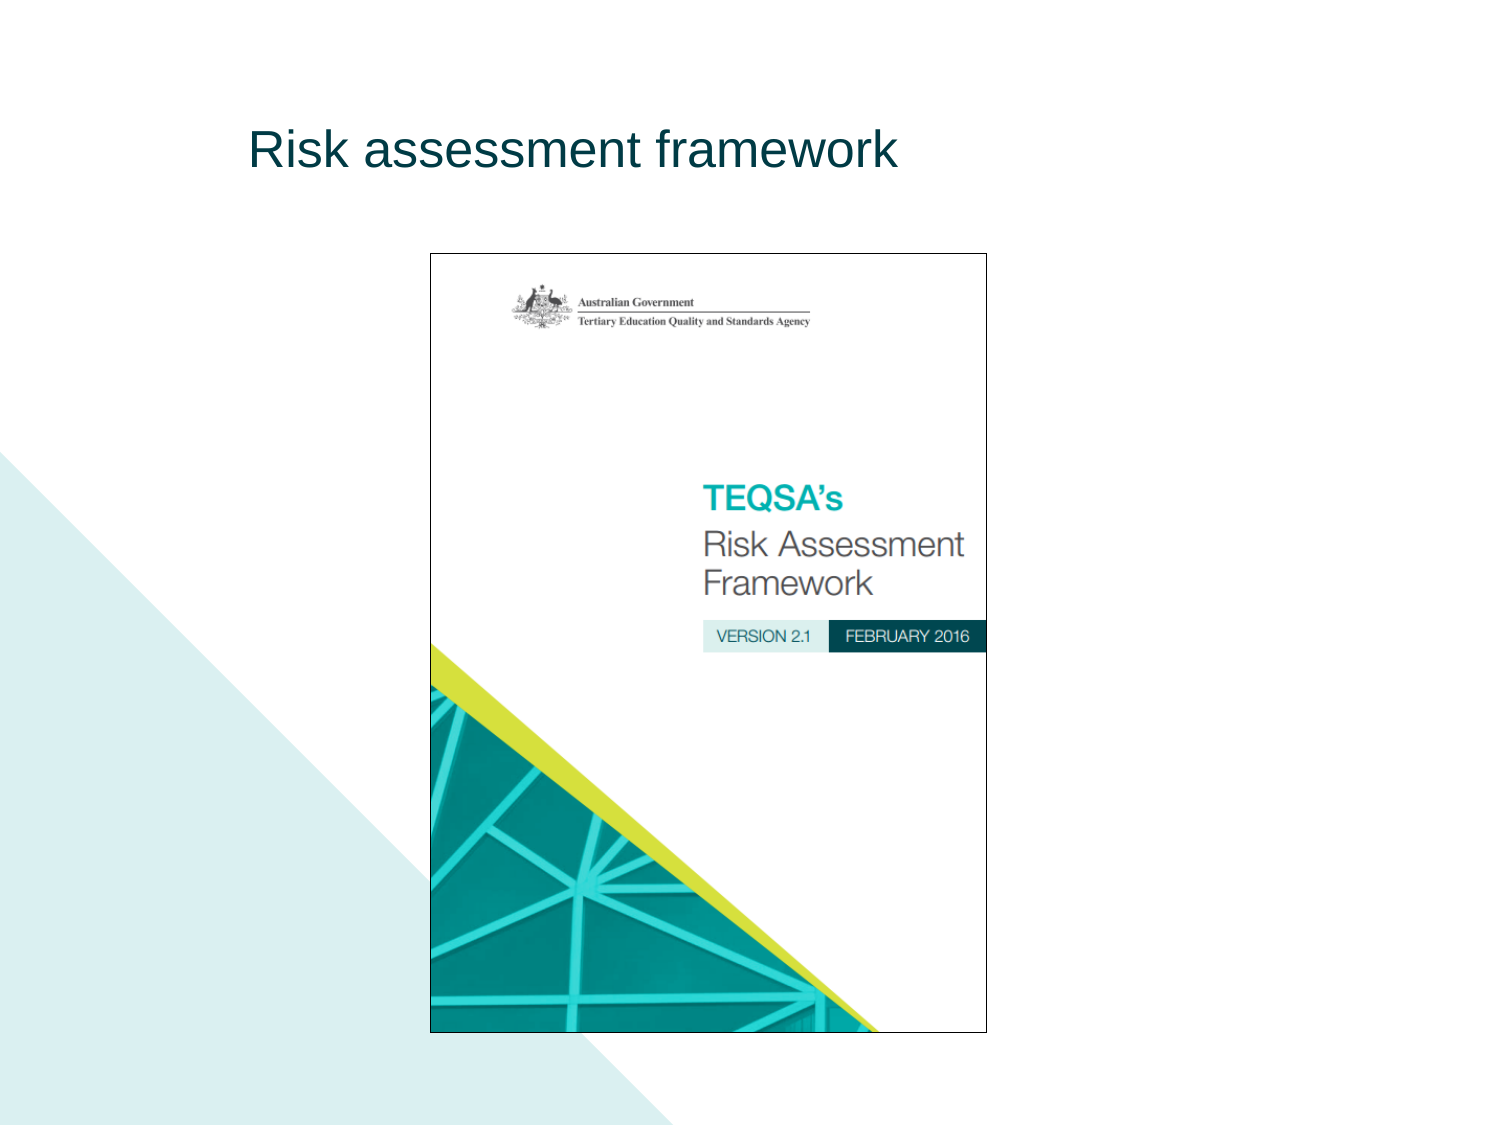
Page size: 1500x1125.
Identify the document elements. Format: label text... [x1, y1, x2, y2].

picture [430, 253, 987, 1032]
title Risk assessment framework [247, 119, 1400, 196]
